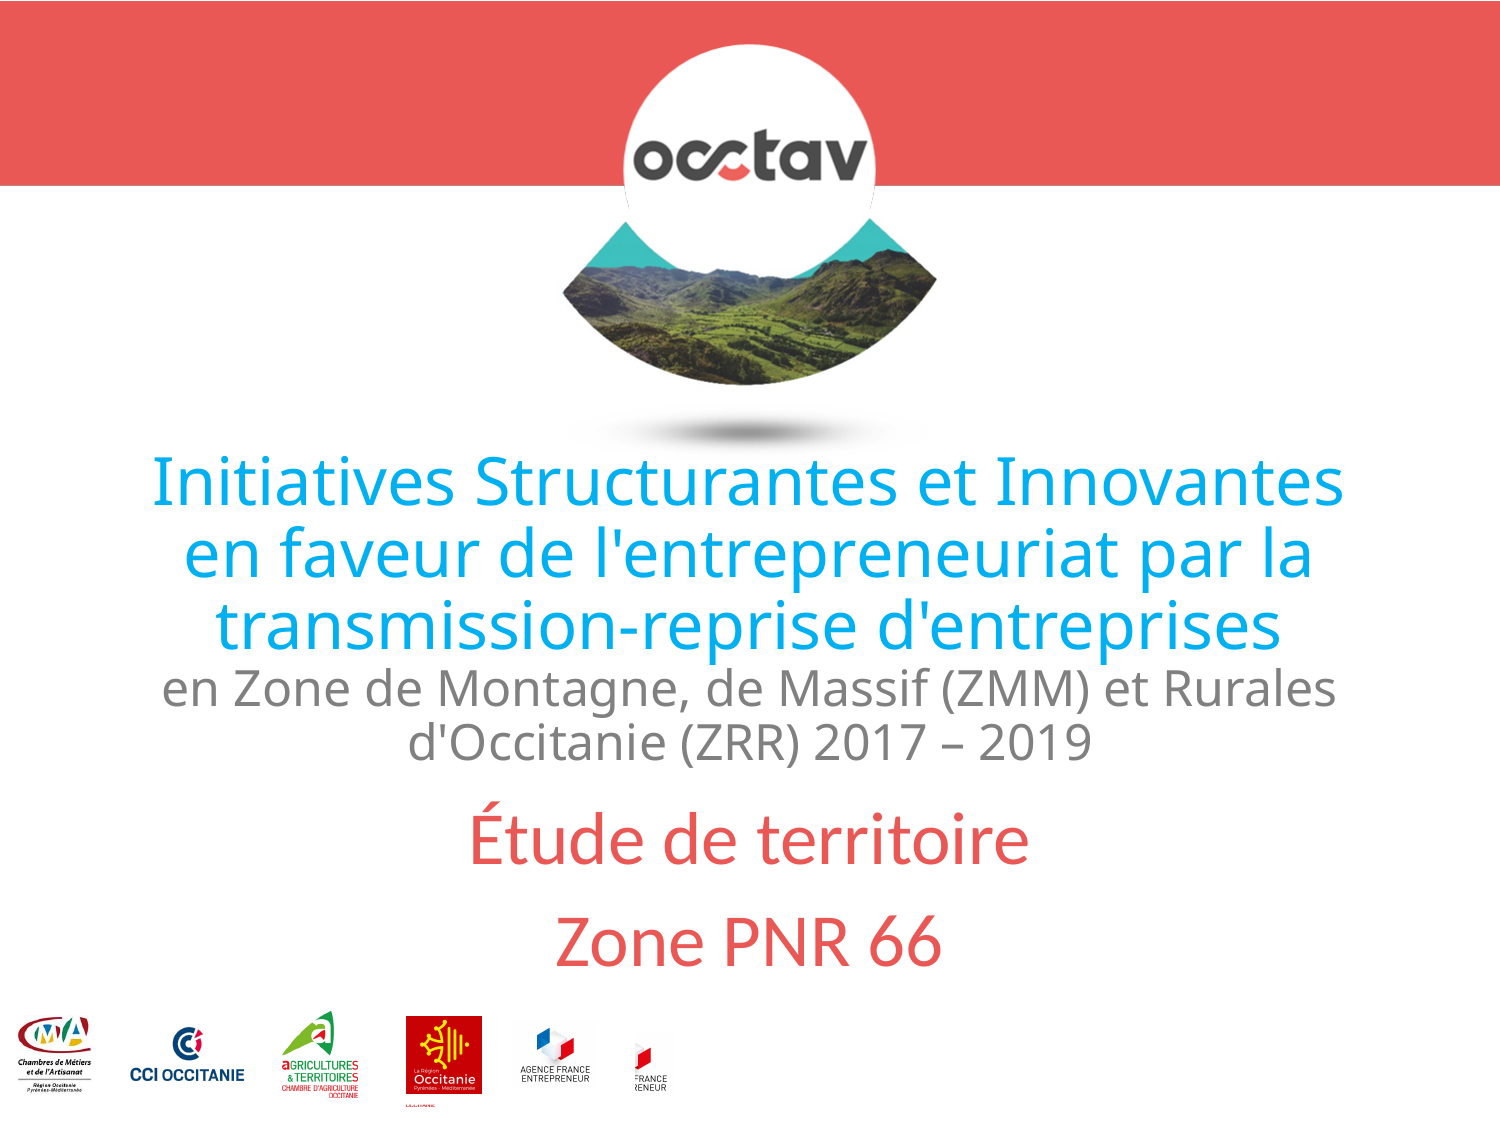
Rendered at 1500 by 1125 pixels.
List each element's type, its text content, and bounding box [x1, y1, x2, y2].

title Initiatives Structurantes et Innovantes en faveur de l'entrepreneuriat par la transmission-reprise d'entreprises en Zone de Montagne, de Massif (ZMM) et Rurales d'Occitanie (ZRR) 2017 – 2019 [112, 387, 1388, 780]
picture [0, 1, 1500, 387]
subtitle Étude de territoire Zone PNR 66 [187, 792, 1313, 1109]
